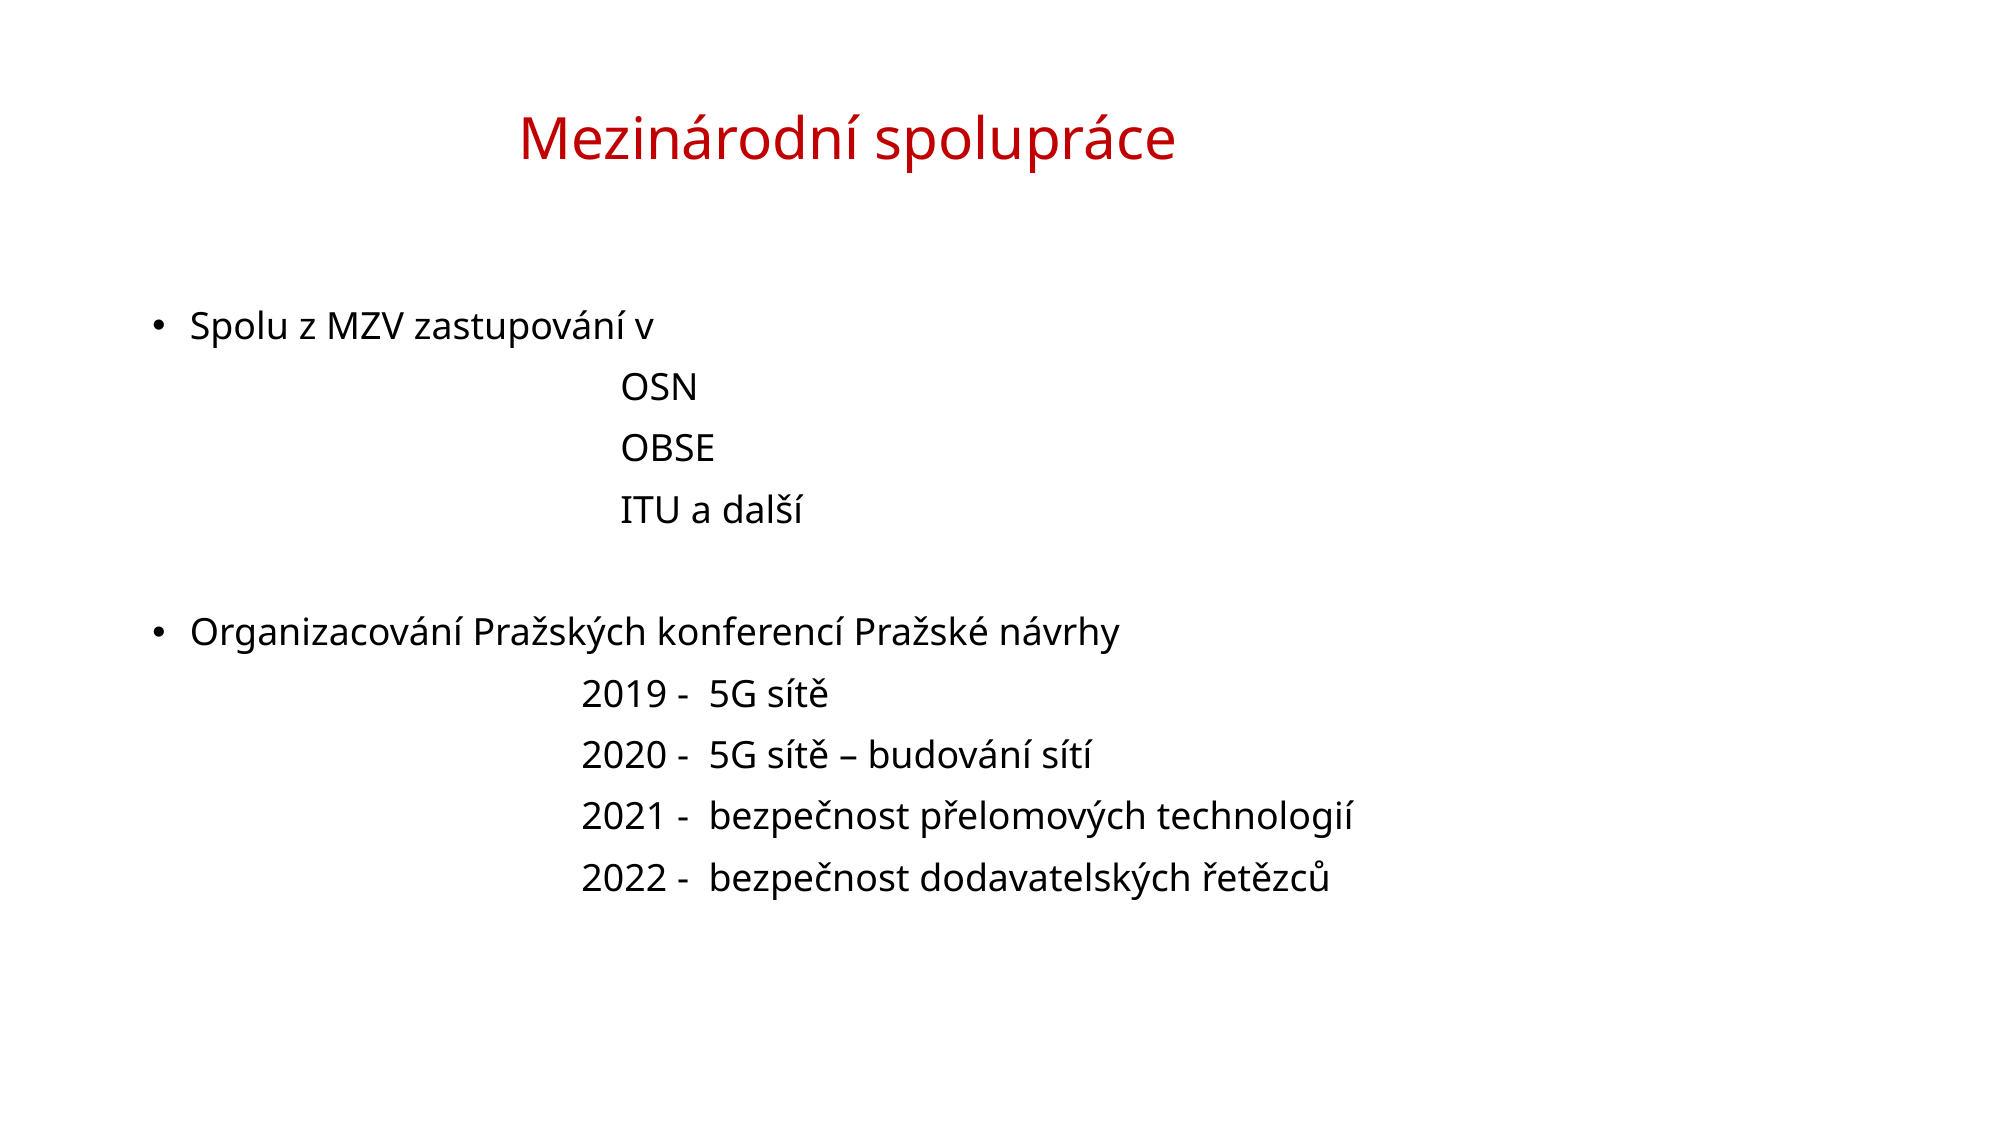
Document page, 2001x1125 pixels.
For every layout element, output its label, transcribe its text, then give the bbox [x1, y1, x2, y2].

title Mezinárodní spolupráce [137, 59, 1863, 222]
list Spolu z MZV zastupování v OSN OBSE ITU a další Organizacování Pražských konferencí Pražské návrhy 2019 - 5G sítě 2020 - 5G sítě – budování sítí 2021 - bezpečnost přelomových technologií 2022 - bezpečnost dodavatelských řetězců [137, 299, 1863, 1014]
